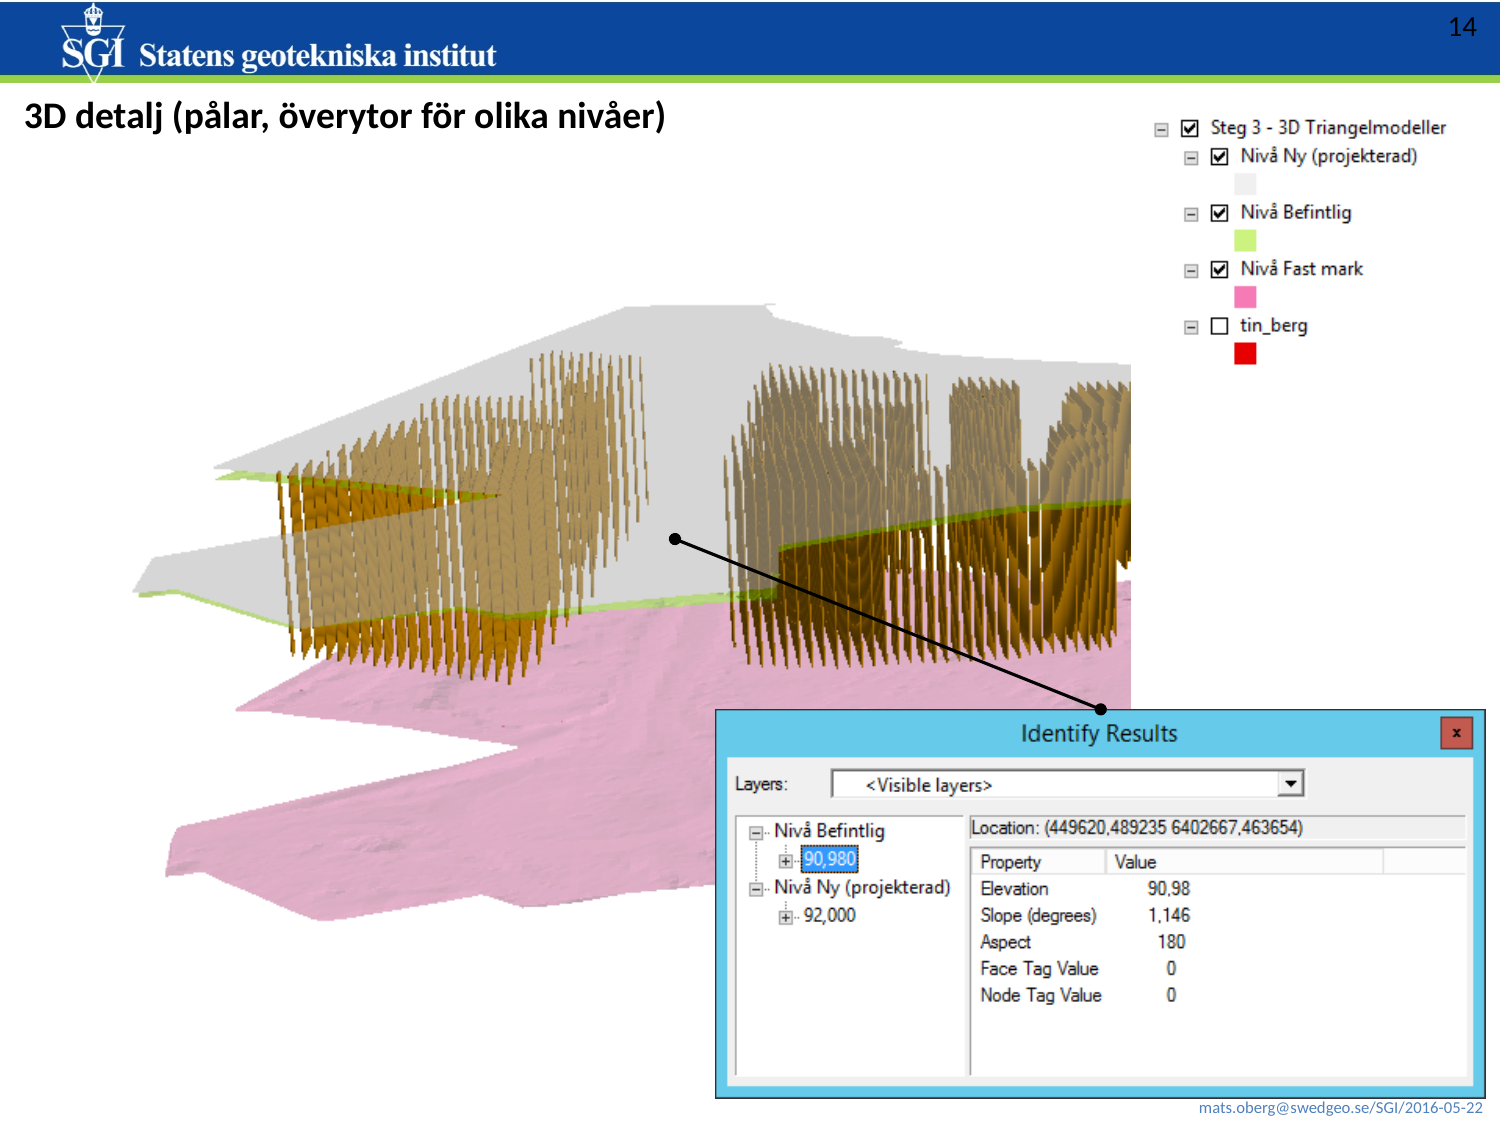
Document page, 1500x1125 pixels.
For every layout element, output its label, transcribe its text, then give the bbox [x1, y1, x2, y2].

picture [0, 0, 1500, 83]
picture [1150, 117, 1466, 383]
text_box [674, 538, 1101, 710]
picture [128, 159, 1487, 1099]
text_box 3D detalj (pålar, överytor för olika nivåer) [9, 83, 683, 144]
